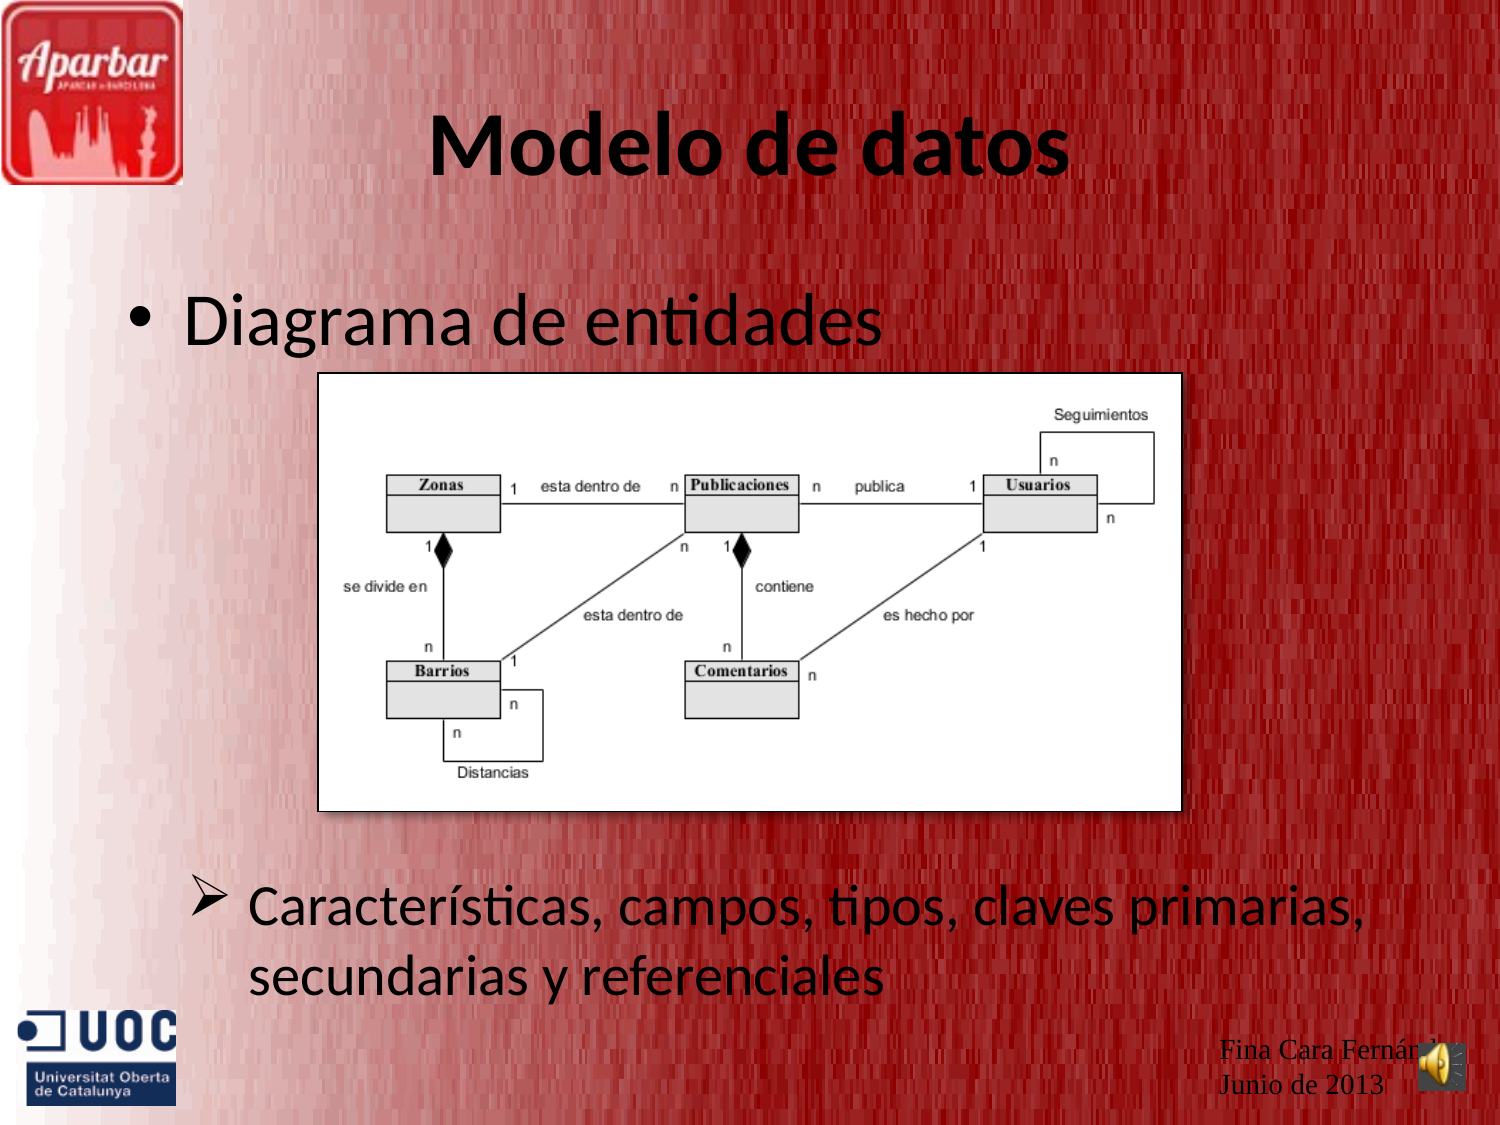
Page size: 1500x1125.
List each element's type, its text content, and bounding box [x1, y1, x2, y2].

title Modelo de datos [75, 45, 1425, 233]
text_box Fina Cara Fernández Junio de 2013 [1204, 1023, 1500, 1125]
picture [0, 0, 1500, 1125]
list Diagrama de entidades Características, campos, tipos, claves primarias, secundarias y referenciales [112, 262, 1425, 1005]
picture [1416, 1041, 1468, 1093]
